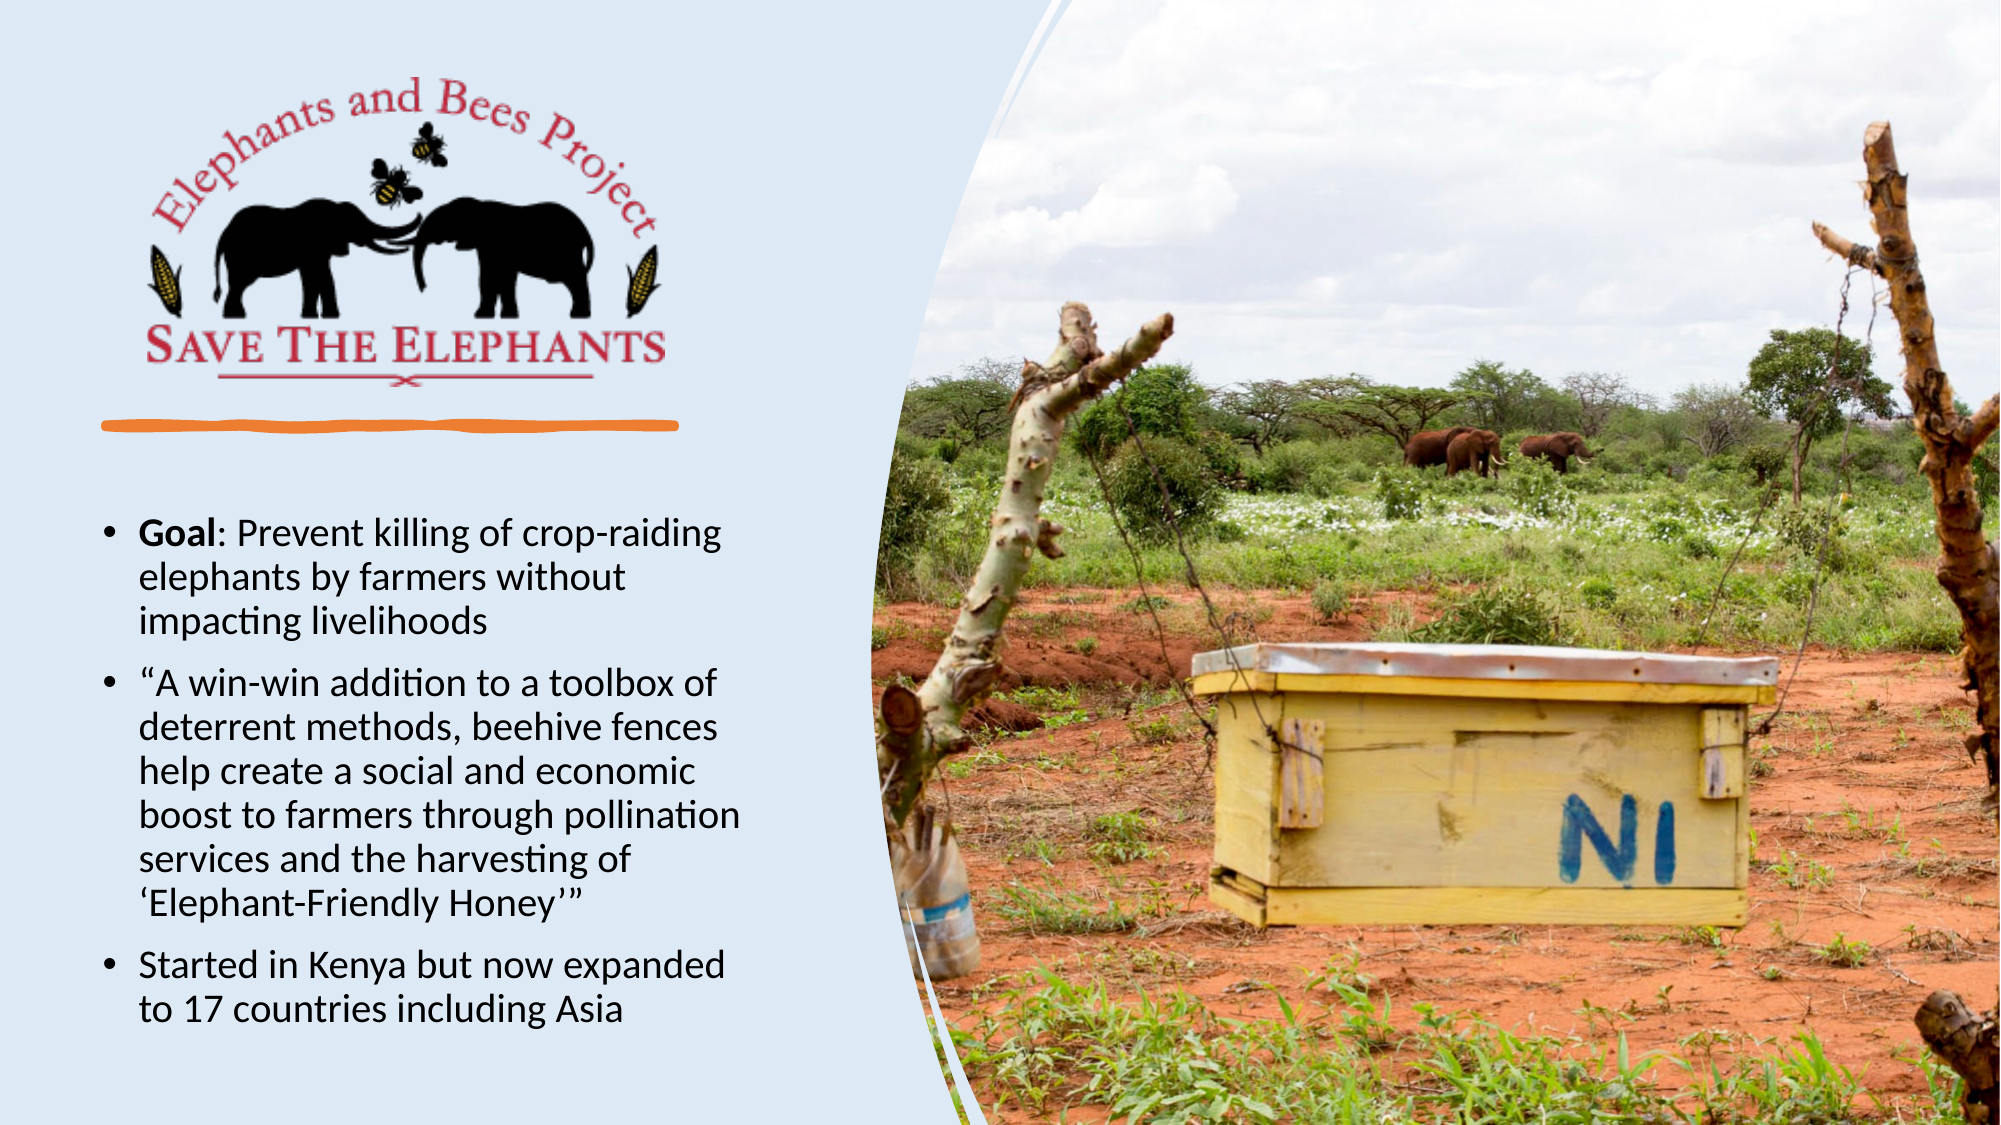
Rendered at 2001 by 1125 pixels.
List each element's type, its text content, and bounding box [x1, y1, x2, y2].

list Goal: Prevent killing of crop-raiding elephants by farmers without impacting livelihoods “A win-win addition to a toolbox of deterrent methods, beehive fences help create a social and economic boost to farmers through pollination services and the harvesting of ‘Elephant-Friendly Honey’” Started in Kenya but now expanded to 17 countries including Asia [87, 503, 784, 1049]
picture [871, 0, 2000, 1125]
text_box [0, 0, 868, 1125]
picture [147, 76, 666, 387]
text_box [104, 422, 675, 430]
